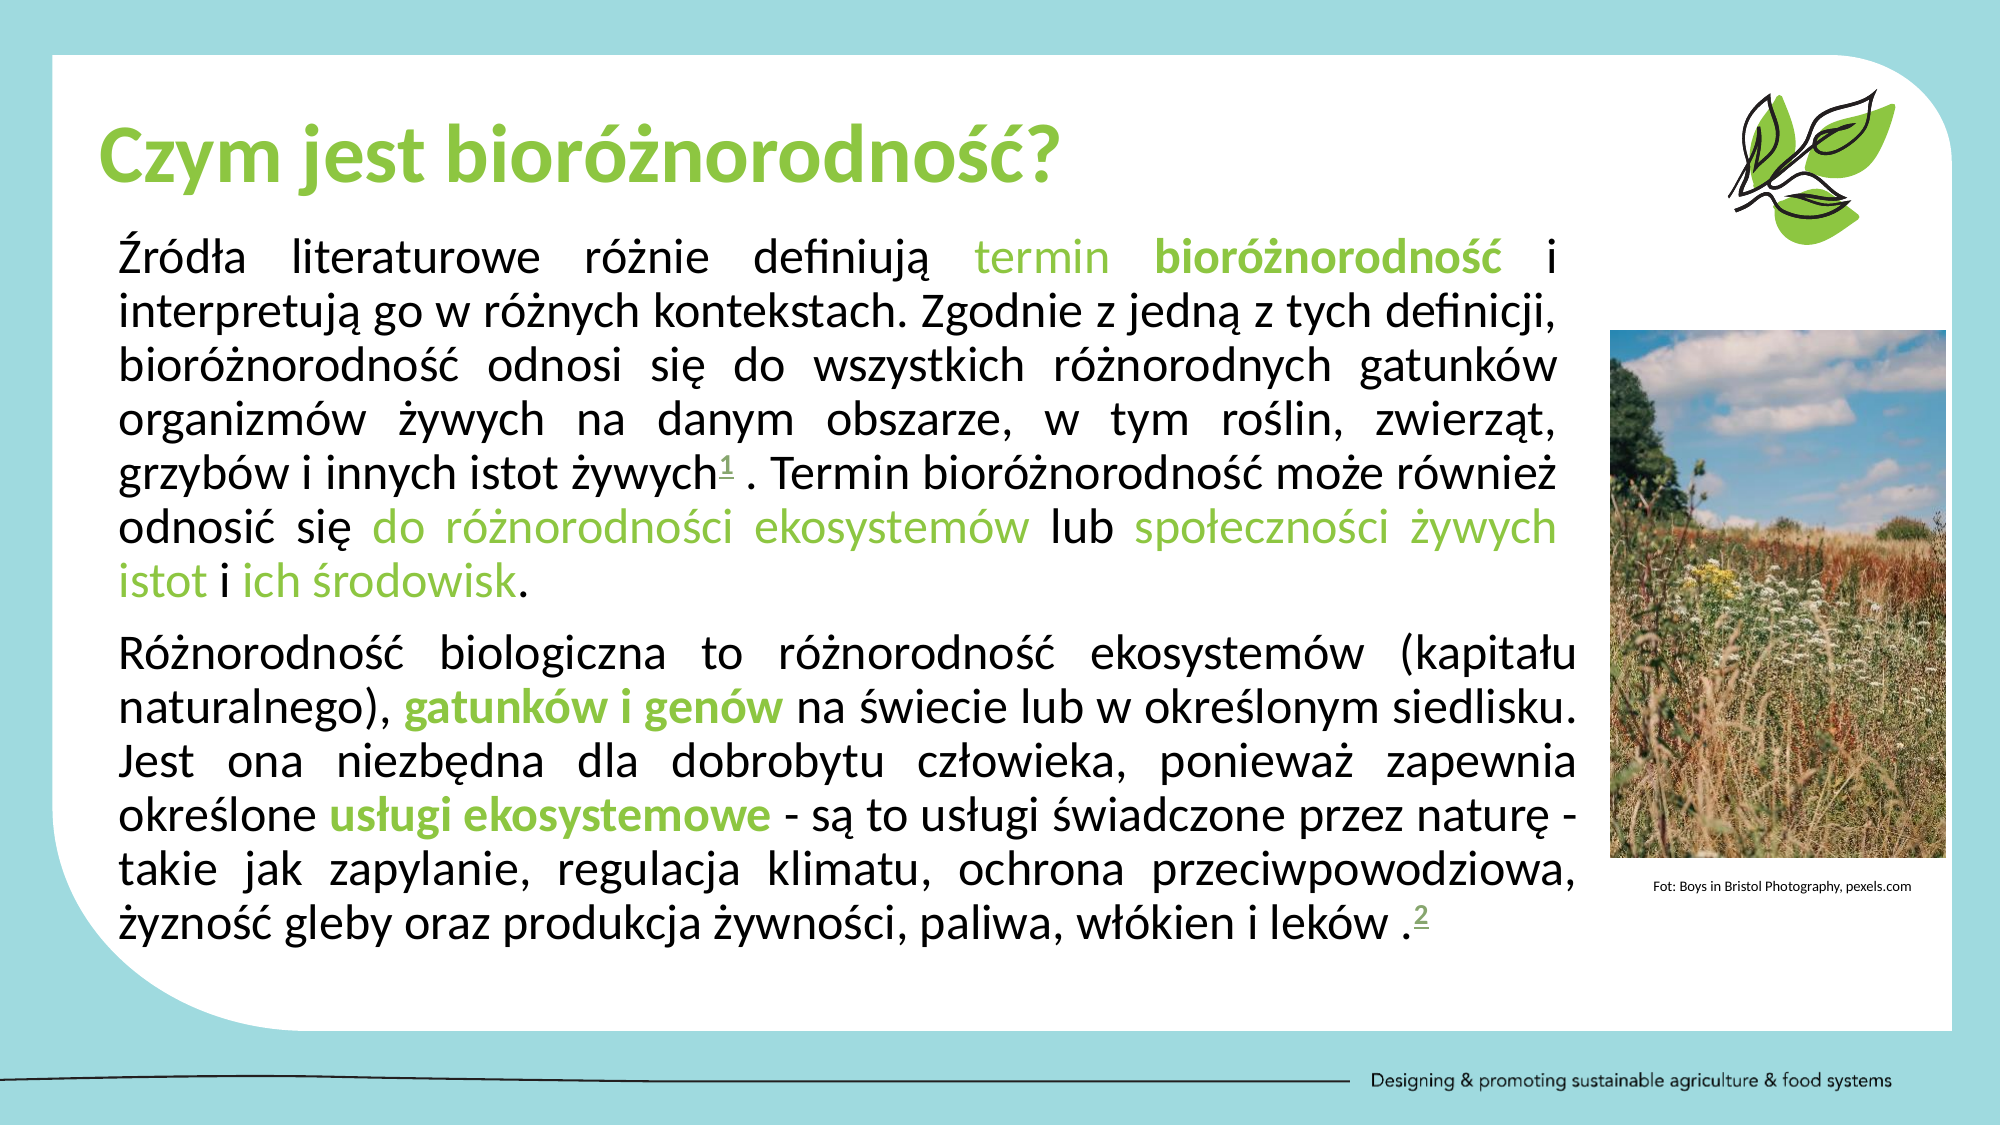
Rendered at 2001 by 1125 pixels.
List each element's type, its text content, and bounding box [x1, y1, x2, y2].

picture [1332, 1063, 1914, 1105]
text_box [1736, 62, 1894, 254]
list Czym jest bioróżnorodność? [84, 102, 1731, 200]
list Źródła literaturowe różnie definiują termin bioróżnorodność i interpretują go w różnych kontekstach. Zgodnie z jedną z tych definicji, bioróżnorodność odnosi się do wszystkich różnorodnych gatunków organizmów żywych na danym obszarze, w tym roślin, zwierząt, grzybów i innych istot żywych1 . Termin bioróżnorodność może również odnosić się do różnorodności ekosystemów lub społeczności żywych istot i ich środowisk. [66, 223, 1573, 619]
picture [1610, 330, 1946, 858]
text_box Fot: Boys in Bristol Photography, pexels.com [1638, 870, 1934, 903]
text_box Różnorodność biologiczna to różnorodność ekosystemów (kapitału naturalnego), gatunków i genów na świecie lub w określonym siedlisku. Jest ona niezbędna dla dobrobytu człowieka, ponieważ zapewnia określone usługi ekosystemowe - są to usługi świadczone przez naturę - takie jak zapylanie, regulacja klimatu, ochrona przeciwpowodziowa, żyzność gleby oraz produkcja żywności, paliwa, włókien i leków .2 [66, 619, 1594, 916]
